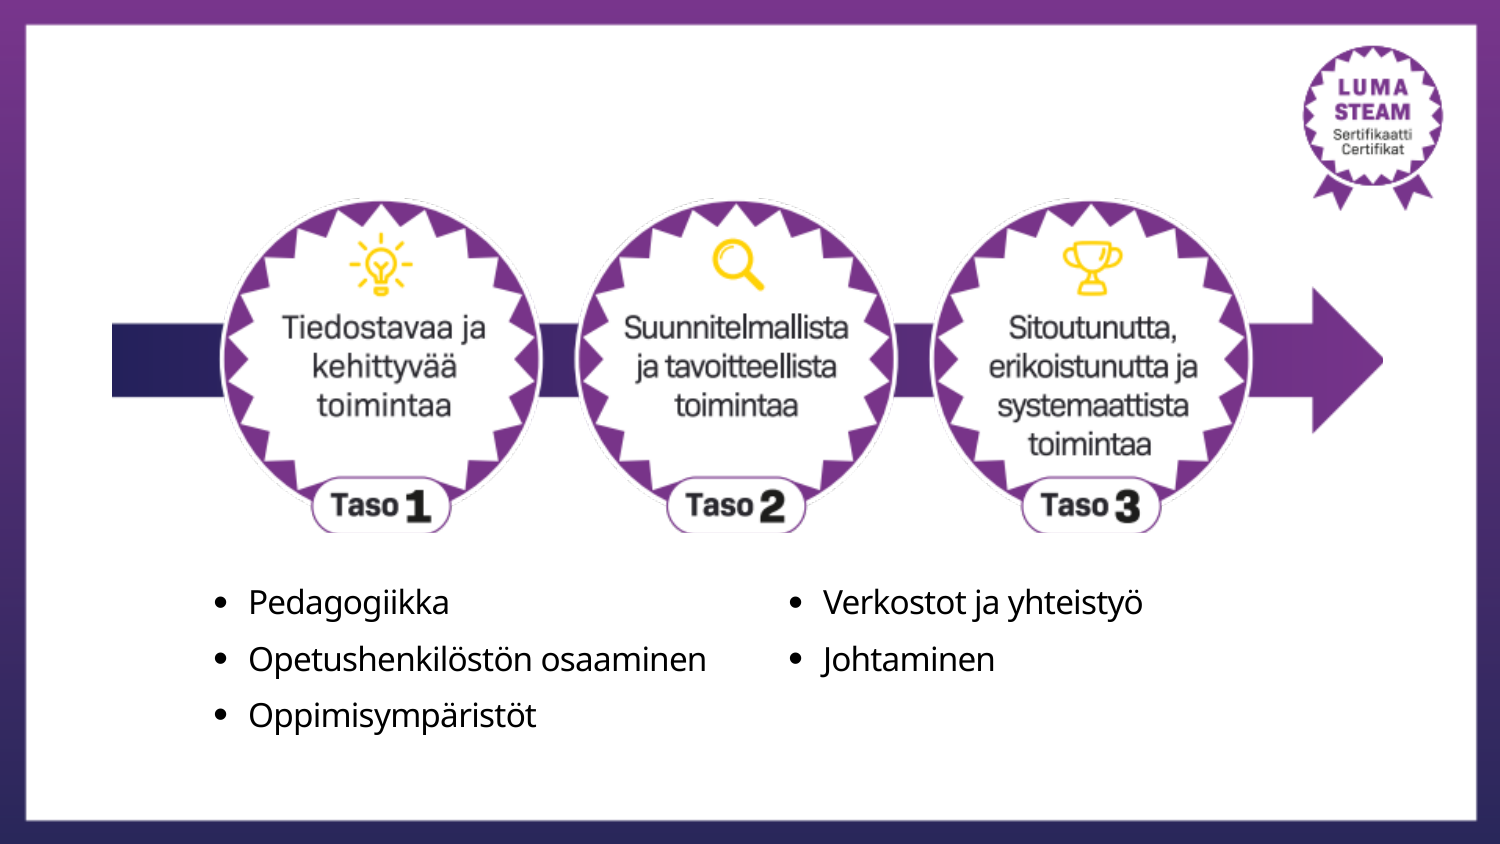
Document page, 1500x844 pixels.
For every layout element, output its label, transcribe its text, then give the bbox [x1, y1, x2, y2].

list Pedagogiikka Opetushenkilöstön osaaminen Oppimisympäristöt [194, 575, 769, 800]
text_box Verkostot ja yhteistyö Johtaminen [769, 575, 1383, 800]
picture [111, 197, 1384, 534]
